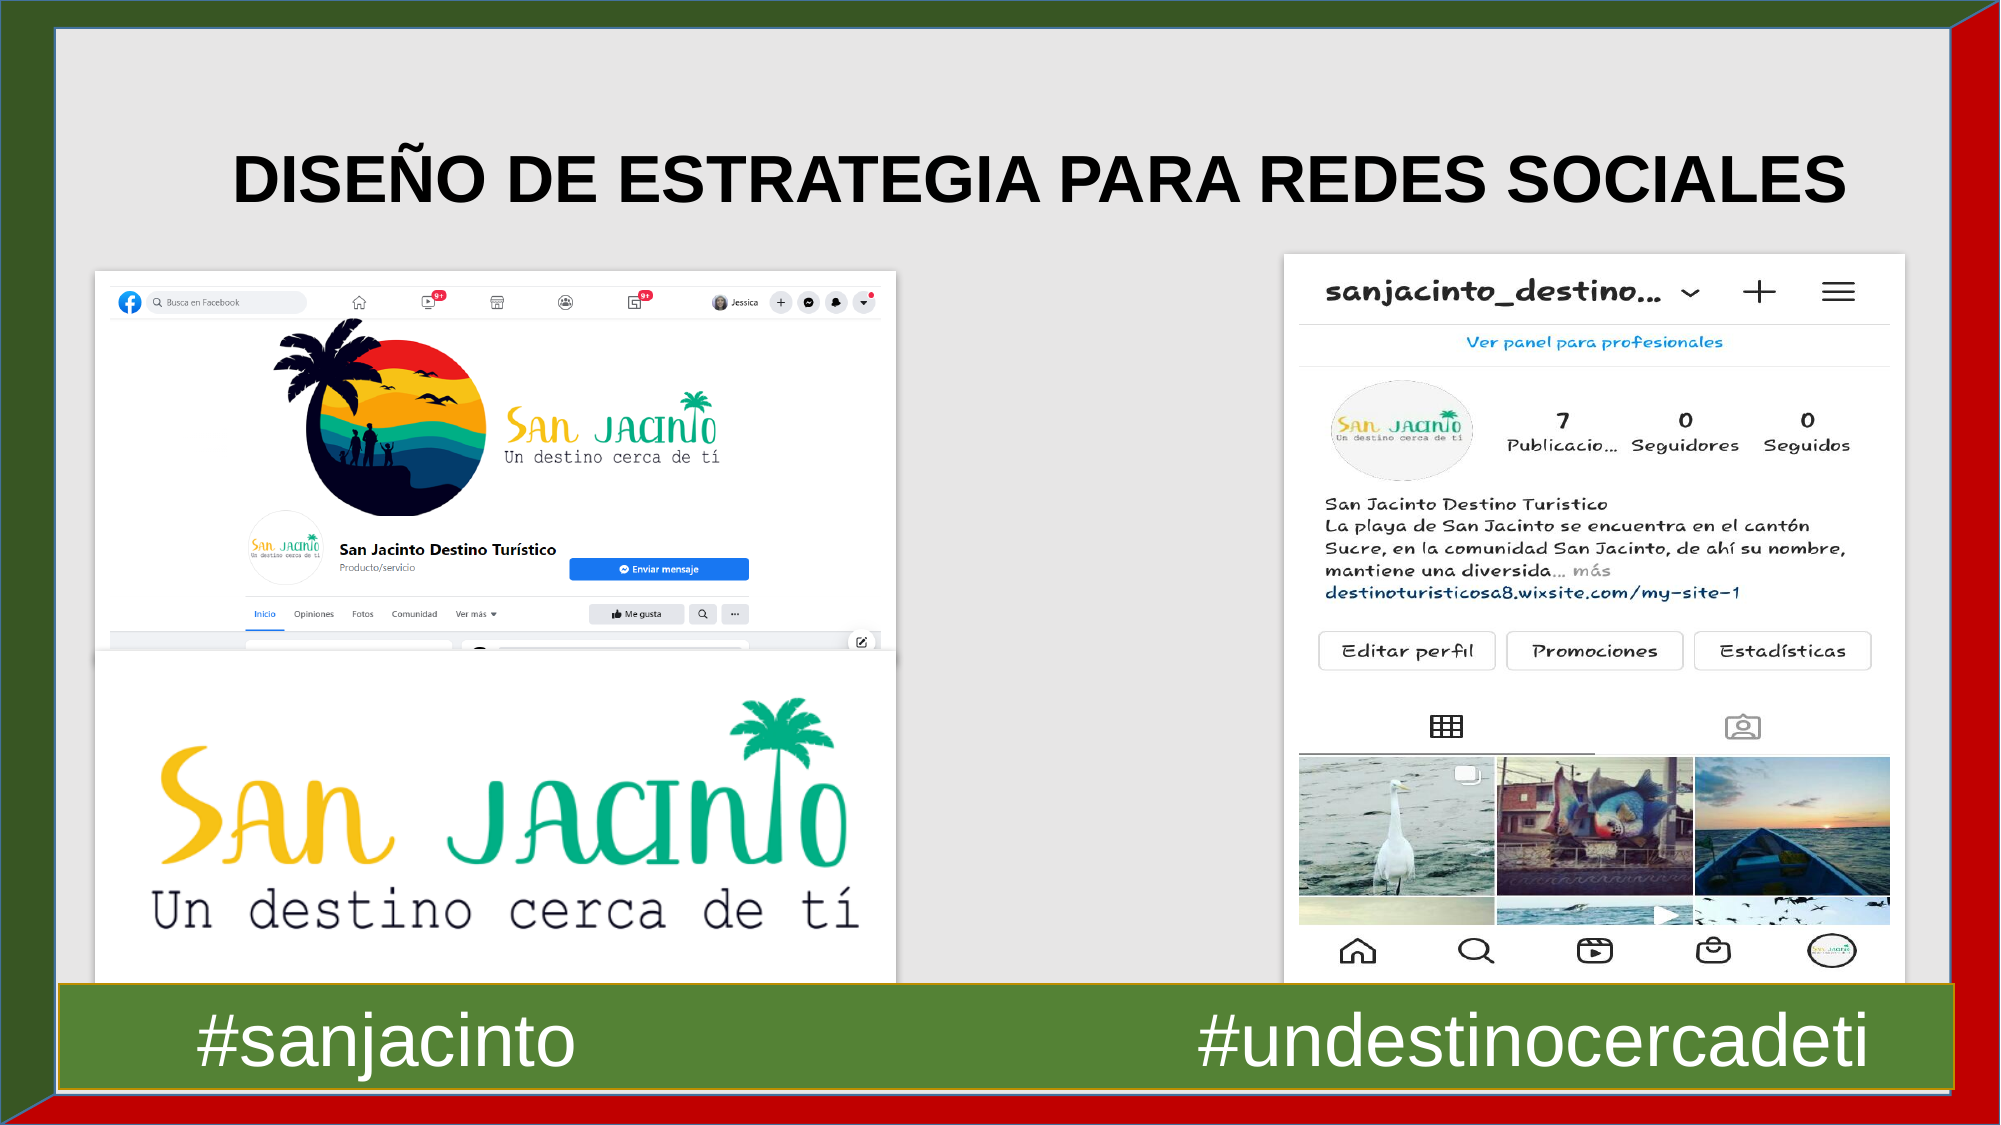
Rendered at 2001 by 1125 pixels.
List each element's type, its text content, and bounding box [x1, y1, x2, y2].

text_box DISEÑO DE ESTRATEGIA PARA REDES SOCIALES [217, 48, 1883, 223]
picture [109, 665, 882, 976]
text_box [0, 0, 1996, 1123]
picture [1298, 268, 1891, 976]
text_box #sanjacinto #undestinocercadeti [58, 983, 1955, 1090]
text_box [0, 0, 2000, 1125]
picture [109, 284, 882, 649]
